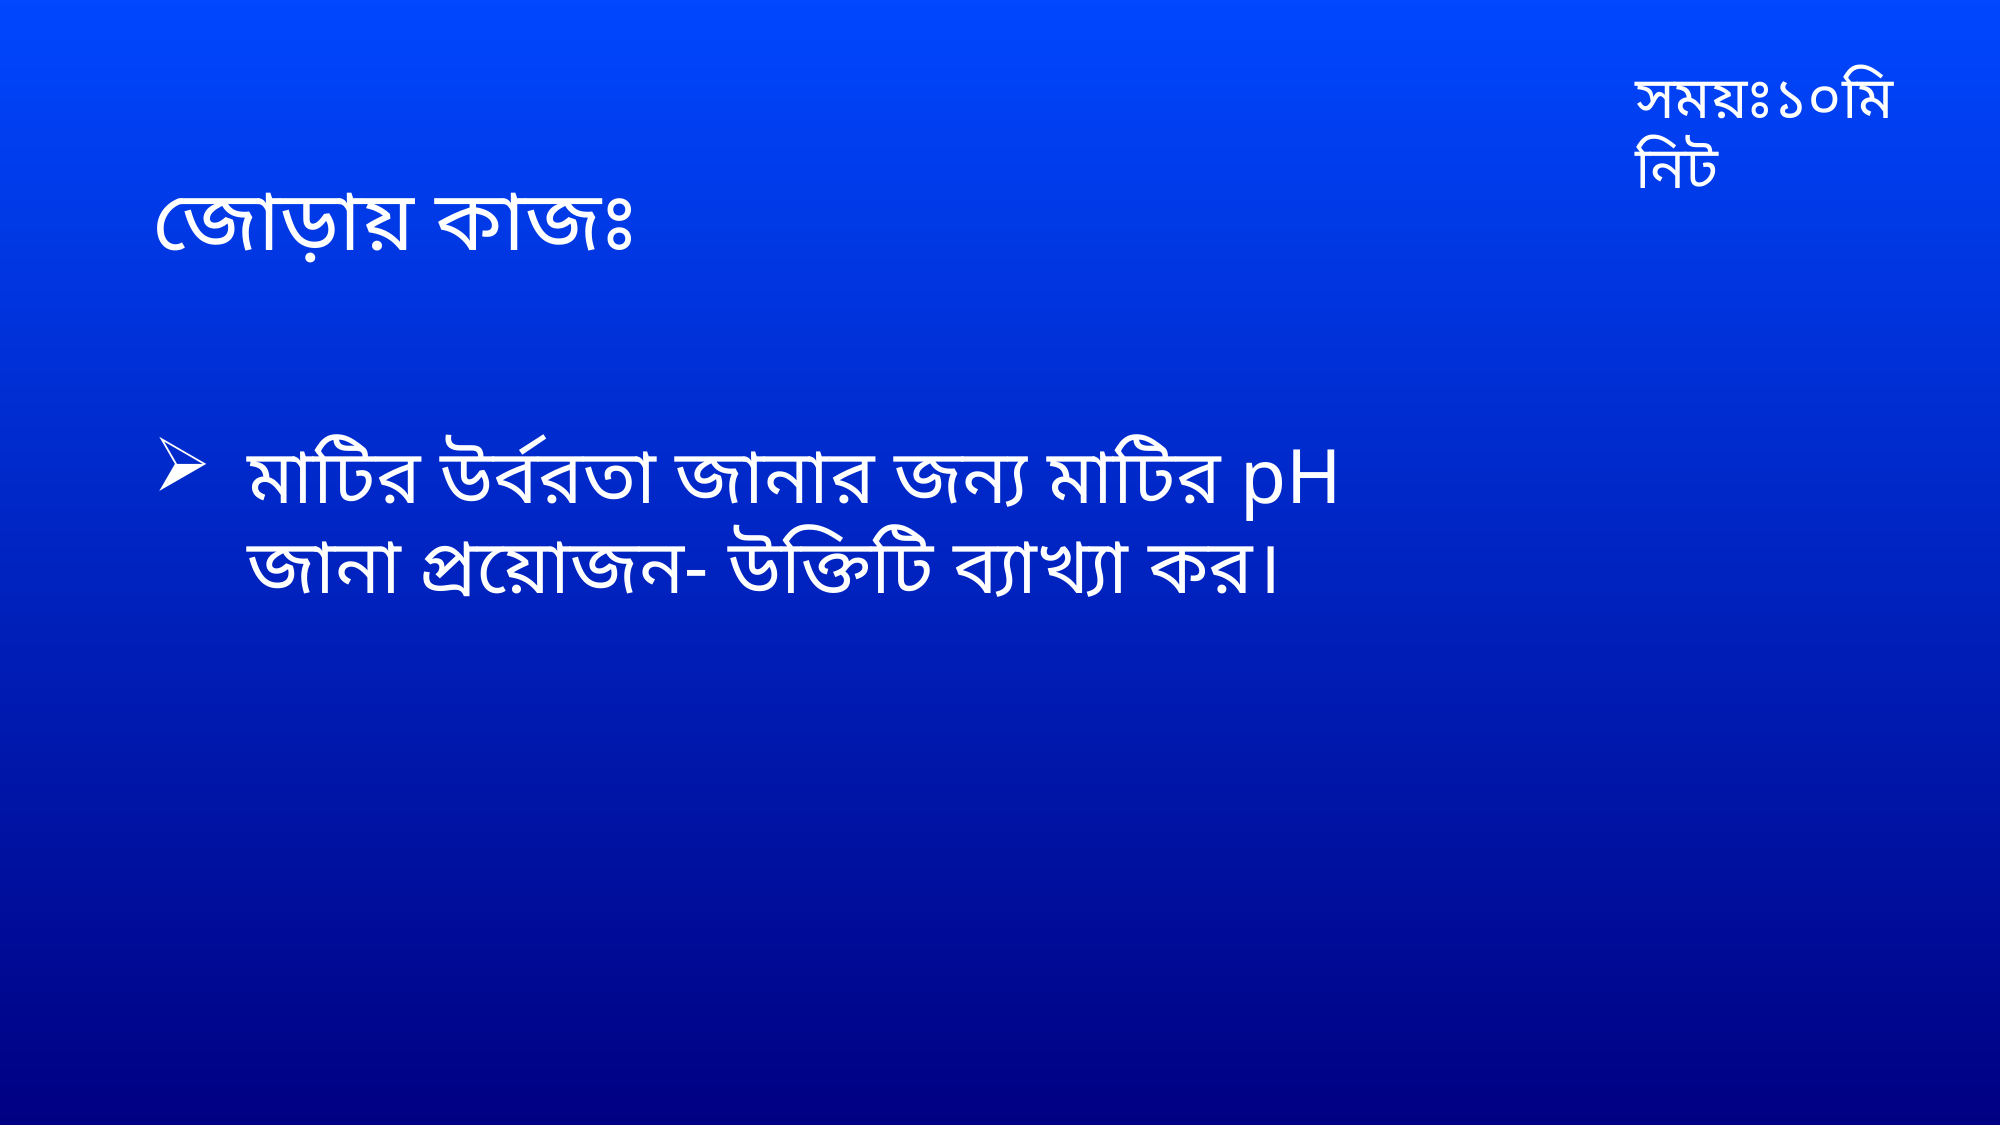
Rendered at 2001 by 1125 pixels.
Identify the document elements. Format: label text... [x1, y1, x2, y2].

text_box সময়ঃ১০মিনিট [1620, 52, 1949, 208]
text_box মাটির উর্বরতা জানার জন্য মাটির pH জানা প্রয়োজন- উক্তিটি ব্যাখ্যা কর। [138, 420, 1471, 616]
text_box জোড়ায় কাজঃ [138, 159, 759, 275]
